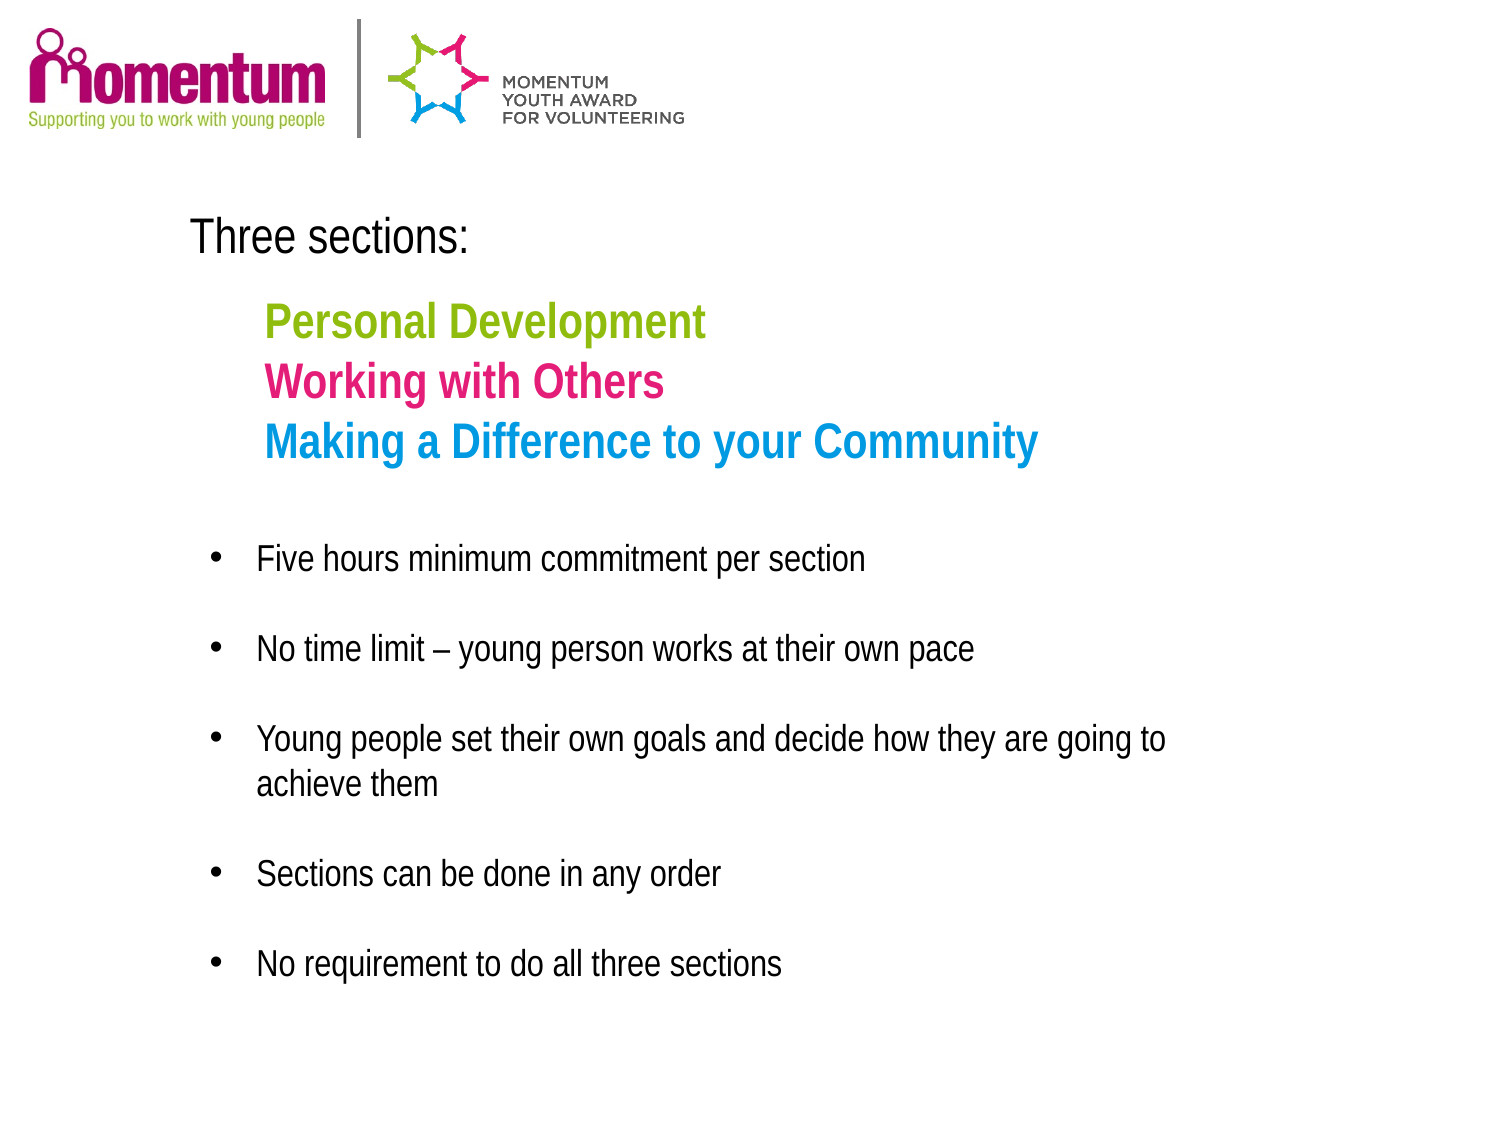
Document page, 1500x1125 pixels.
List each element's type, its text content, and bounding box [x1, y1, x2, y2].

text_box Three sections: Personal Development Working with Others Making a Difference to your Community [174, 196, 1117, 476]
text_box Five hours minimum commitment per section No time limit – young person works at their own pace Young people set their own goals and decide how they are going to achieve them Sections can be done in any order No requirement to do all three sections [194, 527, 1184, 992]
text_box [29, 18, 684, 139]
